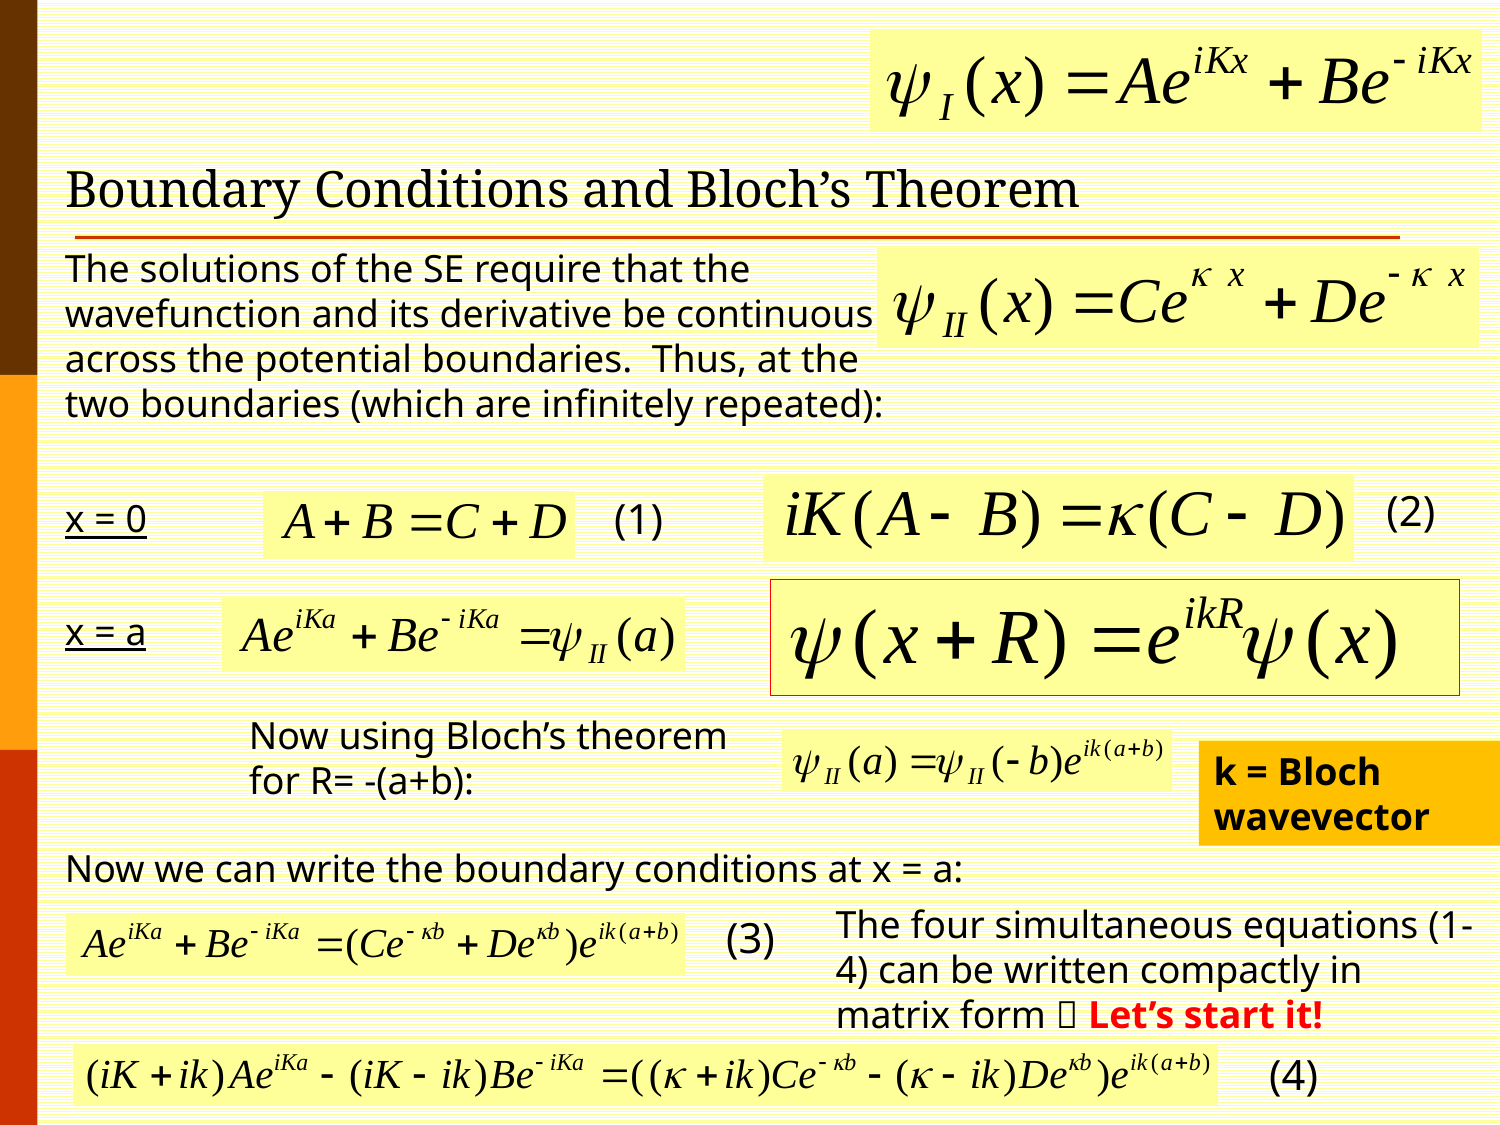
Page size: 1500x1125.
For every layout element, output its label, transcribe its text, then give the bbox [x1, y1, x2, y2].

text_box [72, 1041, 1342, 1108]
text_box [762, 475, 1459, 563]
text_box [262, 485, 687, 560]
text_box The four simultaneous equations (1-4) can be written compactly in matrix form  Let’s start it! [820, 893, 1500, 1043]
text_box Now using Bloch’s theorem for R= -(a+b): [234, 704, 776, 810]
text_box x = 0 [49, 487, 188, 548]
text_box k = Bloch wavevector [1198, 740, 1500, 846]
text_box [221, 597, 685, 672]
text_box Now we can write the boundary conditions at x = a: [50, 837, 1125, 898]
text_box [769, 578, 1460, 697]
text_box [65, 904, 799, 975]
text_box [49, 29, 1483, 481]
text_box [781, 729, 1173, 792]
text_box x = a [49, 600, 200, 661]
